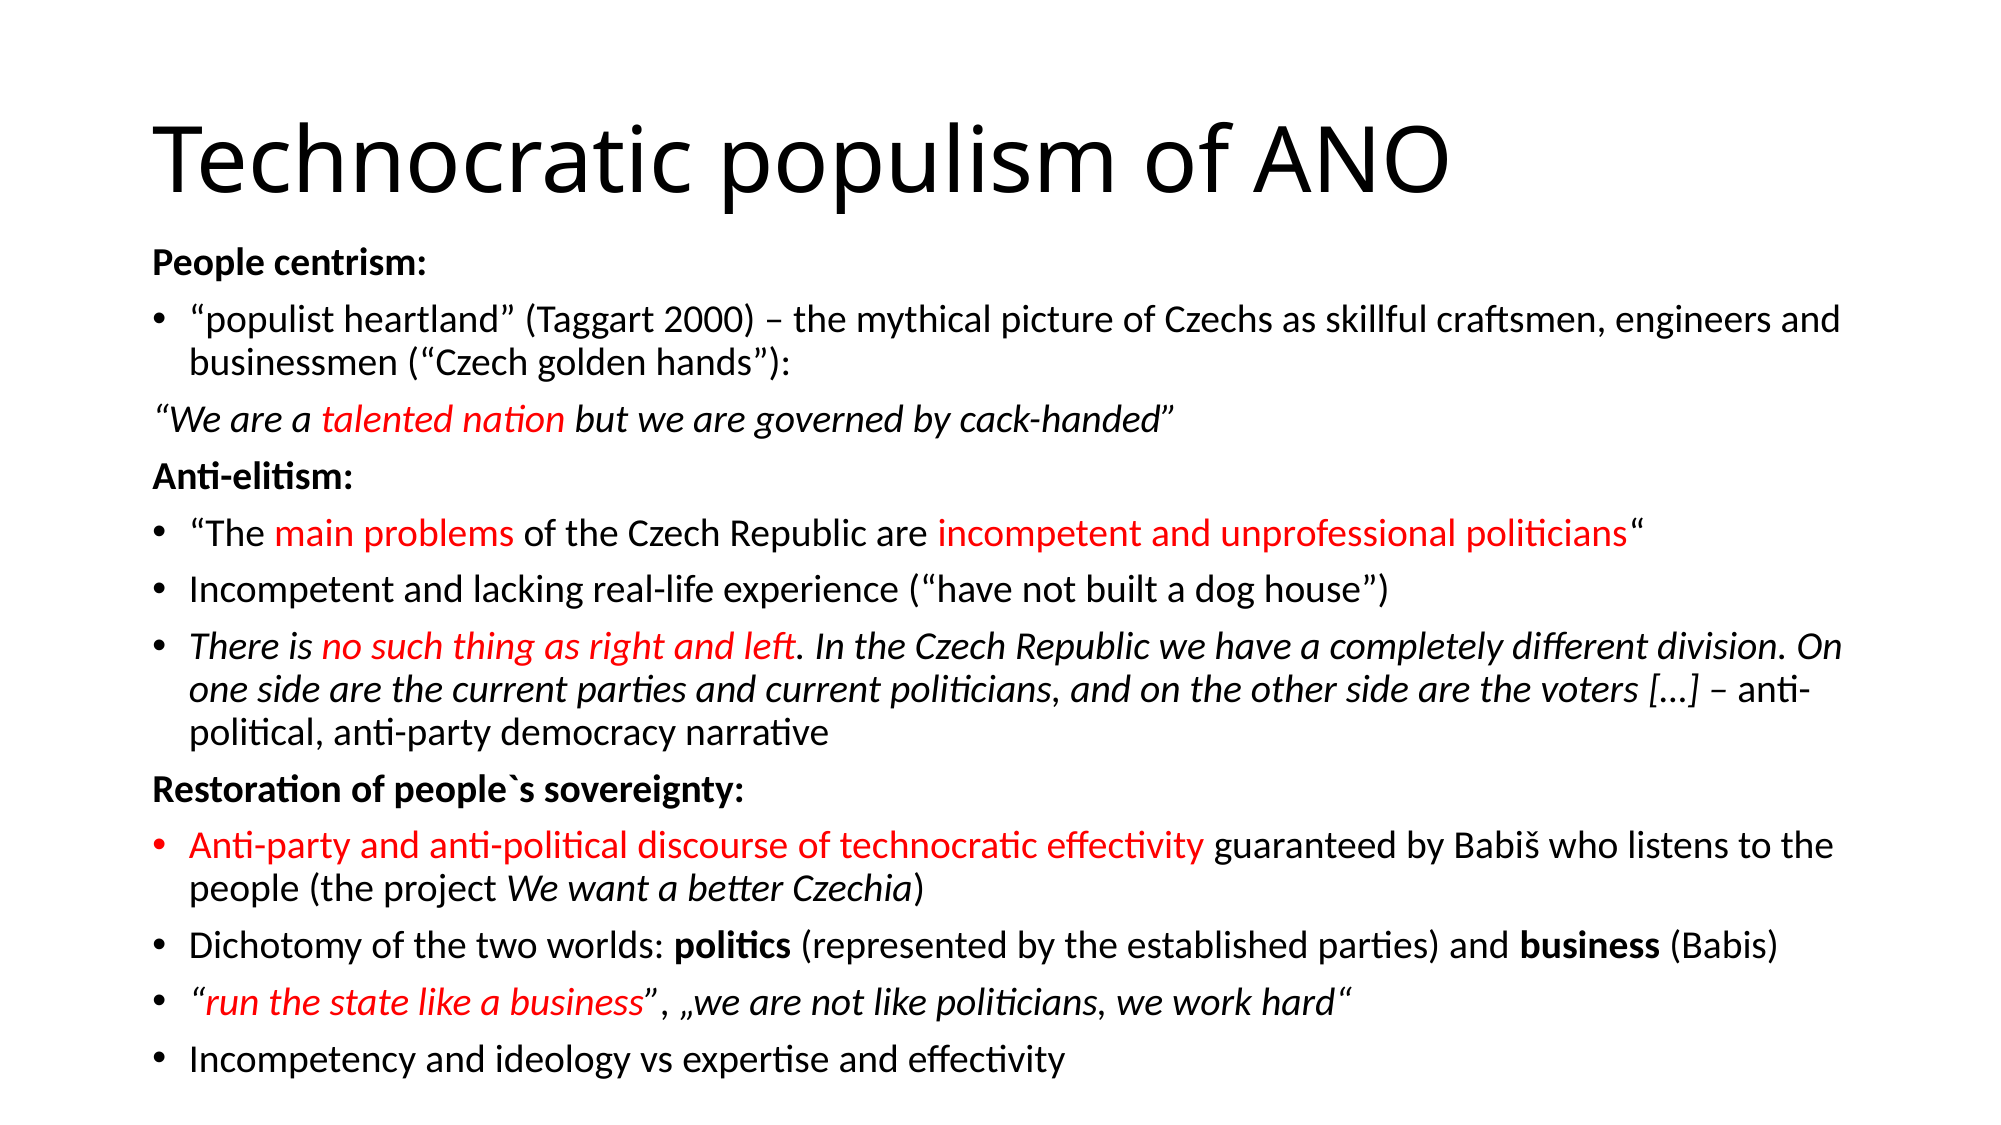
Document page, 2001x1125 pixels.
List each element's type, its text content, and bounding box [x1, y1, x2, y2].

list People centrism: “populist heartland” (Taggart 2000) – the mythical picture of Czechs as skillful craftsmen, engineers and businessmen (“Czech golden hands”): “We are a talented nation but we are governed by cack-handed” Anti-elitism: “The main problems of the Czech Republic are incompetent and unprofessional politicians“ Incompetent and lacking real-life experience (“have not built a dog house”) There is no such thing as right and left. In the Czech Republic we have a completely different division. On one side are the current parties and current politicians, and on the other side are the voters […] – anti-political, anti-party democracy narrative Restoration of people`s sovereignty: Anti-party and anti-political discourse of technocratic effectivity guaranteed by Babiš who listens to the people (the project We want a better Czechia) Dichotomy of the two worlds: politics (represented by the established parties) and business (Babis) “run the state like a business”, „we are not like politicians, we work hard“ Incompetency and ideology vs expertise and effectivity [137, 234, 1863, 1125]
title Technocratic populism of ANO [137, 54, 1863, 234]
